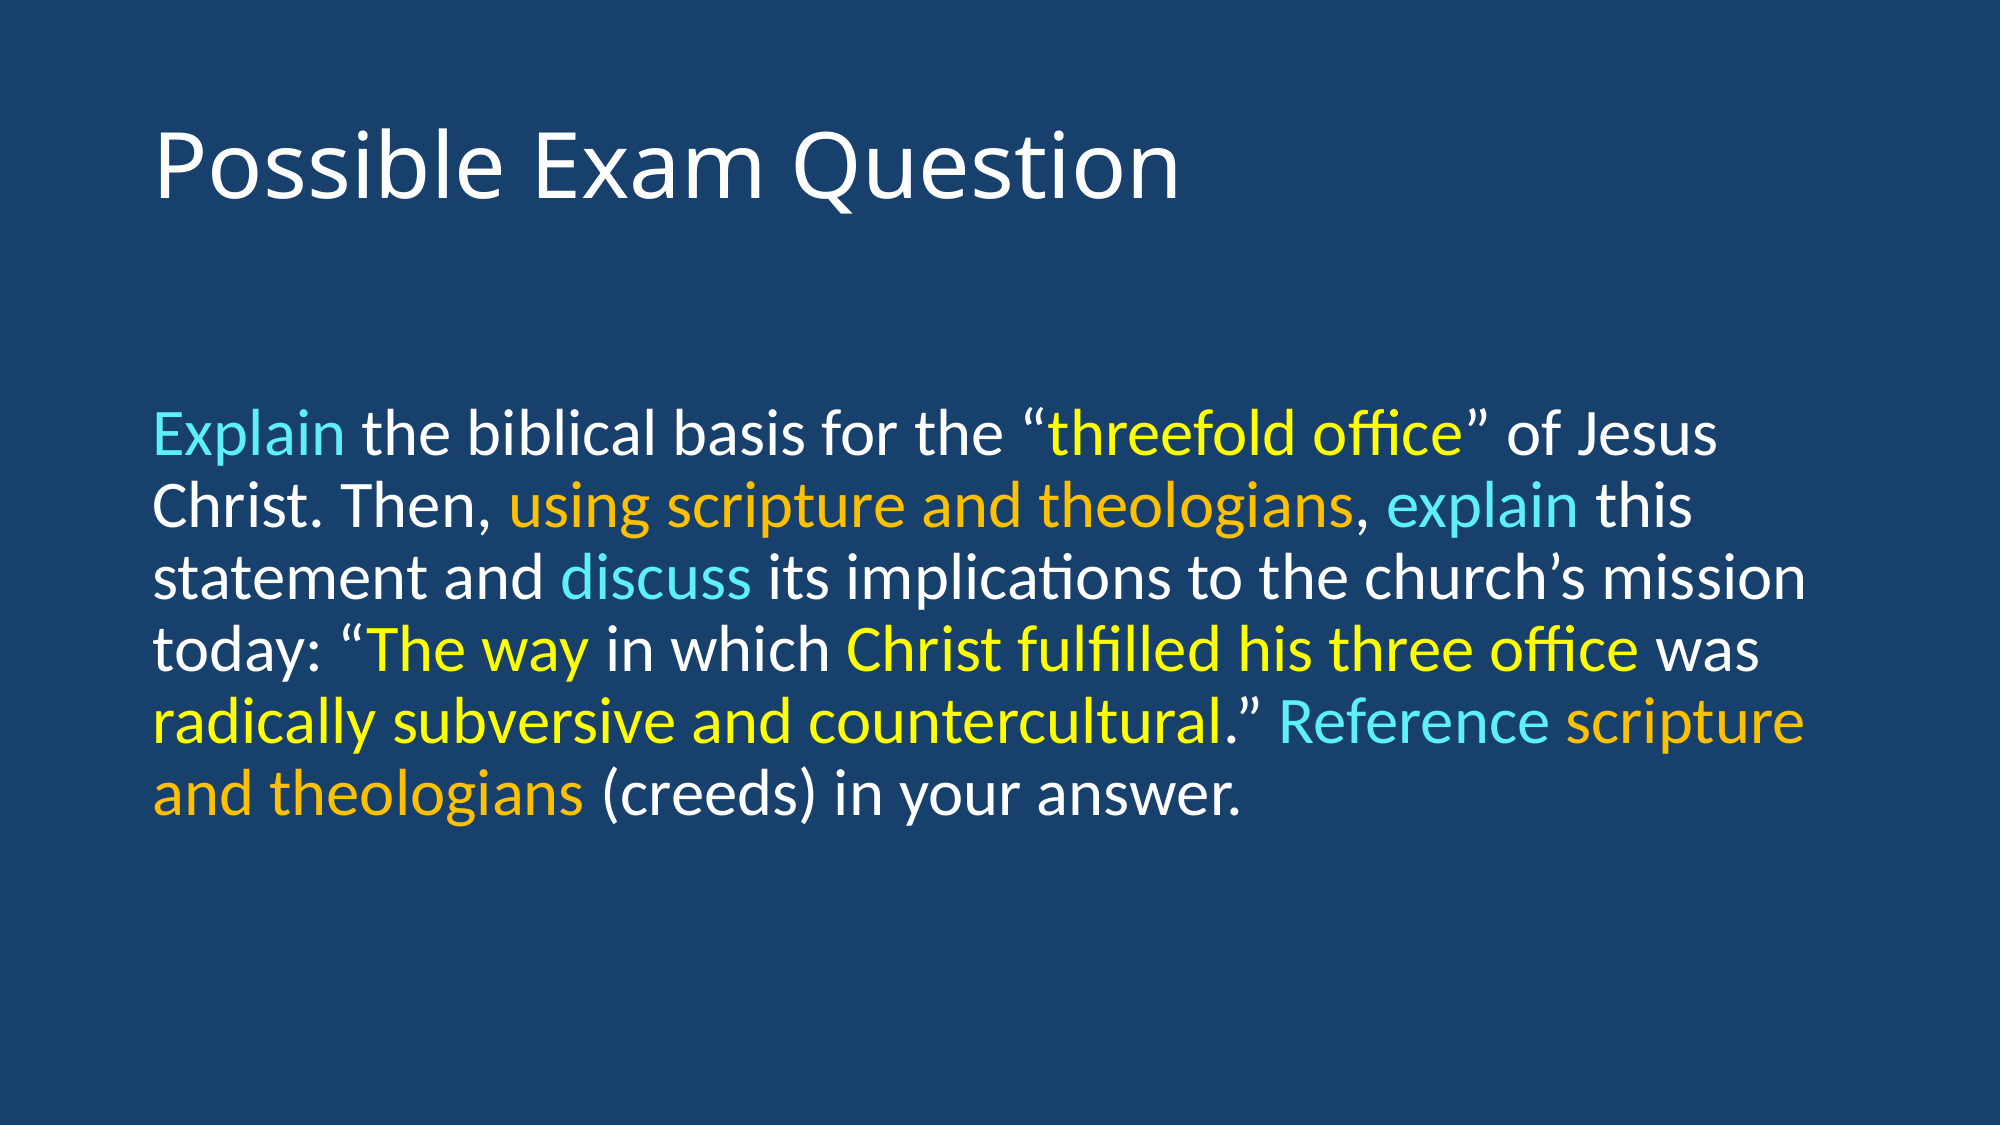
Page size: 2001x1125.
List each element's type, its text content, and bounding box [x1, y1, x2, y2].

list Explain the biblical basis for the “threefold office” of Jesus Christ. Then, using scripture and theologians, explain this statement and discuss its implications to the church’s mission today: “The way in which Christ fulfilled his three office was radically subversive and countercultural.” Reference scripture and theologians (creeds) in your answer. [137, 299, 1863, 1014]
title Possible Exam Question [137, 59, 1863, 278]
